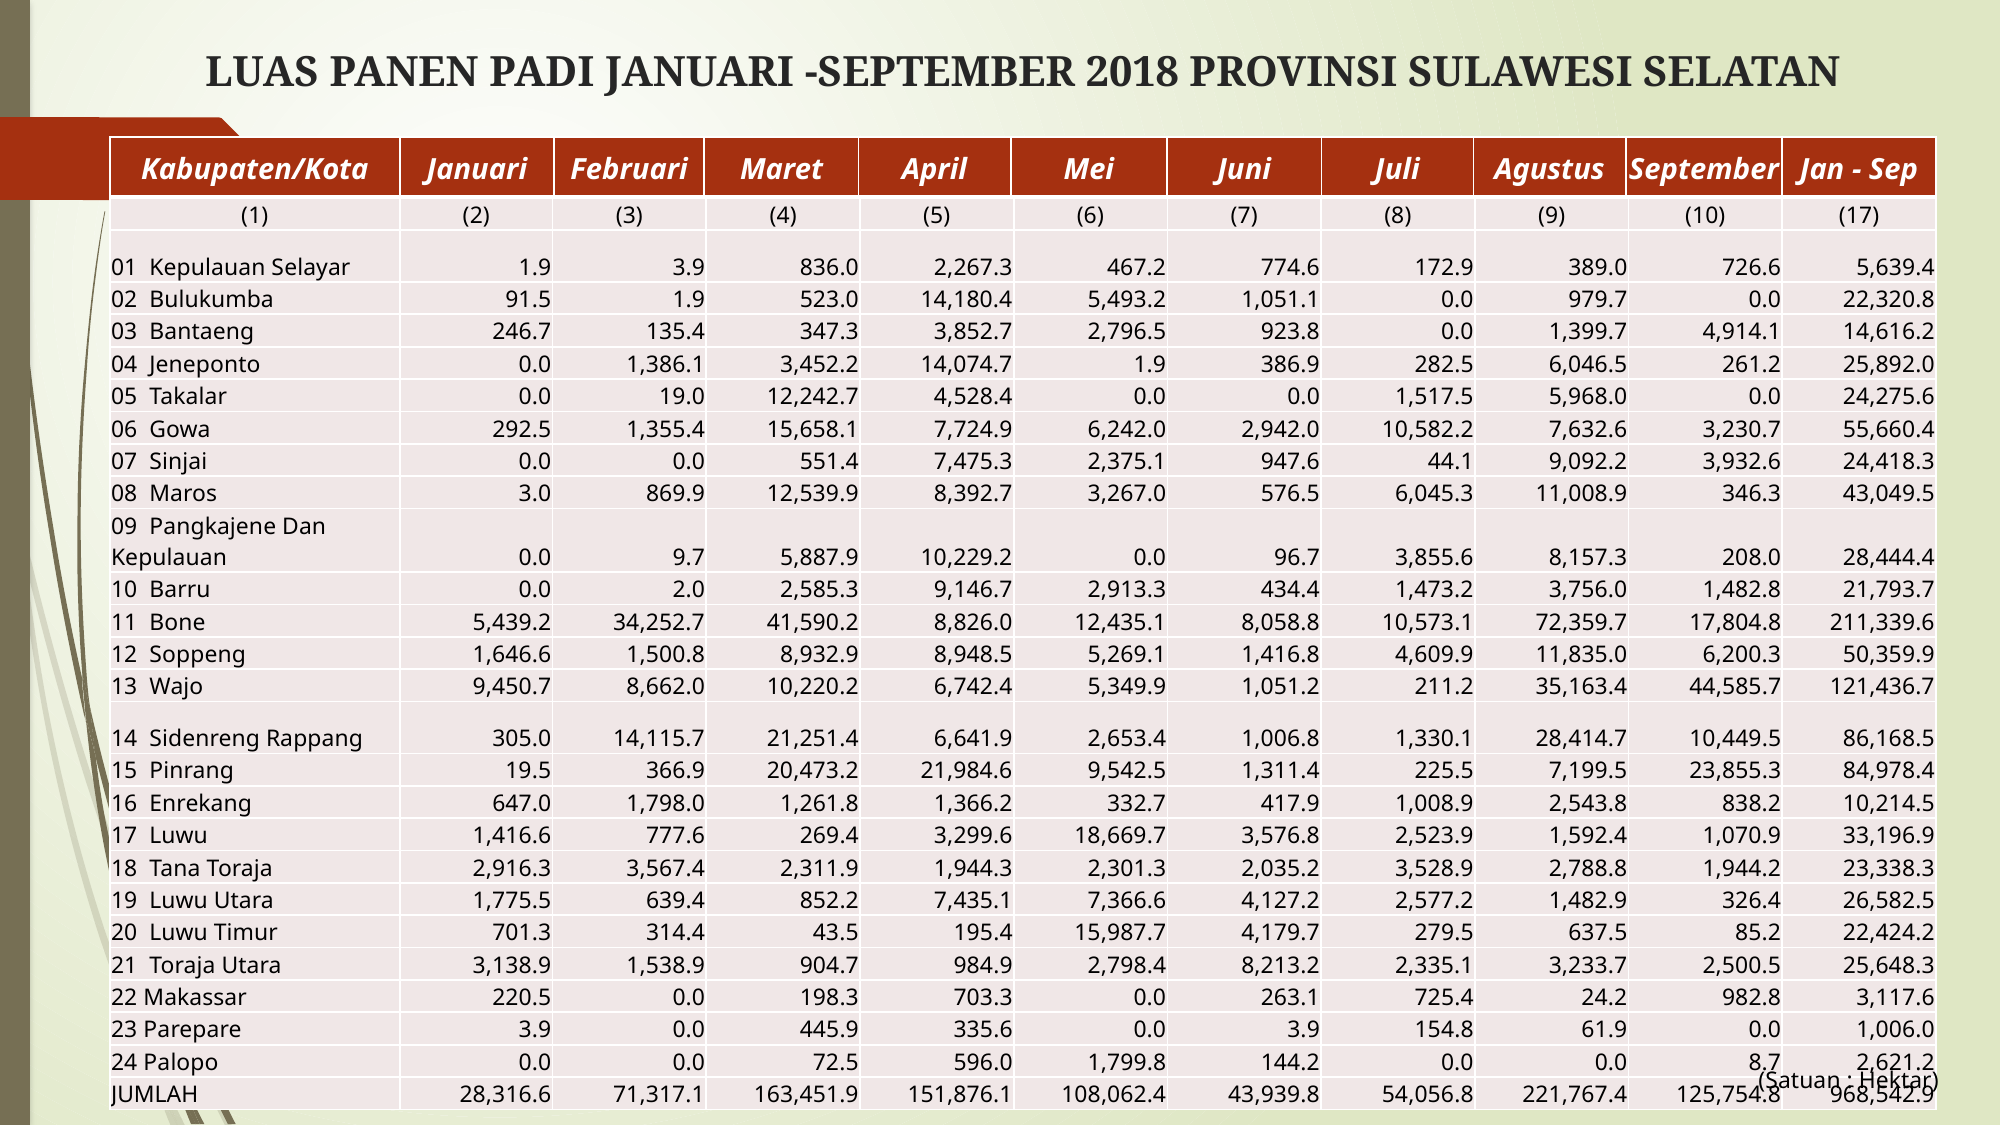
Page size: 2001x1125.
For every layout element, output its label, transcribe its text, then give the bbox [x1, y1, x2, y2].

table_cell 8,662.0 [553, 670, 705, 701]
table_cell 2,375.1 [1015, 445, 1167, 475]
table_cell 54,056.8 [1322, 1078, 1474, 1109]
table_cell 923.8 [1168, 315, 1320, 346]
table_cell 21,251.4 [707, 702, 859, 753]
table_cell 22,320.8 [1783, 283, 1935, 313]
table_cell 6,641.9 [861, 702, 1013, 753]
table_cell 0.0 [401, 445, 552, 475]
table_cell 05 Takalar [111, 380, 399, 411]
table_cell 1,775.5 [401, 884, 552, 914]
table_cell 2,913.3 [1015, 573, 1167, 604]
table_header Kabupaten/Kota [111, 138, 399, 195]
table_cell 0.0 [401, 348, 552, 378]
table_cell 2,267.3 [861, 231, 1013, 281]
table_cell 2,916.3 [401, 851, 552, 882]
table_cell 41,590.2 [707, 605, 859, 636]
table_cell 261.2 [1629, 348, 1781, 378]
table_cell 1,261.8 [707, 787, 859, 817]
table_cell 335.6 [861, 1013, 1013, 1044]
table_cell 14,616.2 [1783, 315, 1935, 346]
table_cell 86,168.5 [1783, 702, 1935, 753]
table_cell 20,473.2 [707, 754, 859, 785]
table_cell 6,742.4 [861, 670, 1013, 701]
table_cell 576.5 [1168, 477, 1320, 508]
table_cell 7,199.5 [1476, 754, 1628, 785]
table_cell 417.9 [1168, 787, 1320, 817]
table_cell 725.4 [1322, 981, 1474, 1011]
table_cell 16 Enrekang [111, 787, 399, 817]
table_cell 43.5 [707, 916, 859, 947]
table_cell 386.9 [1168, 348, 1320, 378]
table_cell 28,316.6 [401, 1078, 552, 1109]
table_cell 10,214.5 [1783, 787, 1935, 817]
table_cell 23,855.3 [1629, 754, 1781, 785]
table_cell 3.9 [553, 231, 705, 281]
table_cell 0.0 [553, 981, 705, 1011]
table_cell 12,539.9 [707, 477, 859, 508]
table_cell 434.4 [1168, 573, 1320, 604]
table_cell 551.4 [707, 445, 859, 475]
table_header (10) [1629, 199, 1781, 229]
table_cell 445.9 [707, 1013, 859, 1044]
table_cell 154.8 [1322, 1013, 1474, 1044]
table_cell 35,163.4 [1476, 670, 1628, 701]
table_cell 33,196.9 [1783, 819, 1935, 850]
table_cell 03 Bantaeng [111, 315, 399, 346]
table_cell 1.9 [553, 283, 705, 313]
table_cell 221,767.4 [1476, 1078, 1628, 1109]
table_cell 8,213.2 [1168, 948, 1320, 979]
table_cell 5,887.9 [707, 509, 859, 571]
table_cell 135.4 [553, 315, 705, 346]
table_cell 225.5 [1322, 754, 1474, 785]
table_cell 2,653.4 [1015, 702, 1167, 753]
table_cell 3,267.0 [1015, 477, 1167, 508]
table_cell 0.0 [1015, 380, 1167, 411]
table_cell 10,220.2 [707, 670, 859, 701]
table_cell 1,799.8 [1015, 1046, 1167, 1076]
table_cell 1,311.4 [1168, 754, 1320, 785]
table_cell 25,648.3 [1783, 948, 1935, 979]
table_cell 9,542.5 [1015, 754, 1167, 785]
table_cell 0.0 [553, 1046, 705, 1076]
table_cell 34,252.7 [553, 605, 705, 636]
table_cell 1,538.9 [553, 948, 705, 979]
table_cell 726.6 [1629, 231, 1781, 281]
table_cell 17 Luwu [111, 819, 399, 850]
table_cell 198.3 [707, 981, 859, 1011]
table_cell 5,349.9 [1015, 670, 1167, 701]
table_cell 8,058.8 [1168, 605, 1320, 636]
table_cell 3,452.2 [707, 348, 859, 378]
table_cell 5,639.4 [1783, 231, 1935, 281]
table_cell 968,542.9 [1783, 1101, 1935, 1109]
table_cell 2,577.2 [1322, 884, 1474, 914]
table_cell 19 Luwu Utara [111, 884, 399, 914]
table_cell 125,754.8 [1629, 1078, 1781, 1109]
table_header (4) [707, 199, 859, 229]
table_cell 71,317.1 [553, 1078, 705, 1109]
table_cell 3,233.7 [1476, 948, 1628, 979]
table_cell 85.2 [1629, 916, 1781, 947]
table_cell 22 Makassar [111, 981, 399, 1011]
table_cell 15,658.1 [707, 412, 859, 443]
table_cell 43,049.5 [1783, 477, 1935, 508]
table_cell 26,582.5 [1783, 884, 1935, 914]
table_cell 7,435.1 [861, 884, 1013, 914]
table_cell 21,984.6 [861, 754, 1013, 785]
table_cell 15 Pinrang [111, 754, 399, 785]
table_cell 4,609.9 [1322, 638, 1474, 668]
table_cell 1,006.0 [1783, 1013, 1935, 1044]
table_cell 09 Pangkajene Dan Kepulauan [111, 509, 399, 571]
table_cell 647.0 [401, 787, 552, 817]
table_cell 2,788.8 [1476, 851, 1628, 882]
table_cell 2,035.2 [1168, 851, 1320, 882]
table_header Maret [705, 138, 858, 195]
table_cell 639.4 [553, 884, 705, 914]
table_header Juli [1322, 138, 1473, 195]
table_cell 12 Soppeng [111, 638, 399, 668]
table_cell 0.0 [1168, 380, 1320, 411]
table_cell 347.3 [707, 315, 859, 346]
table_cell 72.5 [707, 1046, 859, 1076]
table_cell 02 Bulukumba [111, 283, 399, 313]
table_cell 23 Parepare [111, 1013, 399, 1044]
table_cell 0.0 [1629, 283, 1781, 313]
table_cell 24,275.6 [1783, 380, 1935, 411]
table_cell 1,517.5 [1322, 380, 1474, 411]
table_cell 8,932.9 [707, 638, 859, 668]
table_cell 292.5 [401, 412, 552, 443]
table_cell 2,798.4 [1015, 948, 1167, 979]
table_header (1) [111, 199, 399, 229]
table_cell 3.0 [401, 477, 552, 508]
table_cell 0.0 [401, 509, 552, 571]
table_cell 1,008.9 [1322, 787, 1474, 817]
table_cell 220.5 [401, 981, 552, 1011]
table_cell 2,301.3 [1015, 851, 1167, 882]
table_cell 269.4 [707, 819, 859, 850]
table_cell 0.0 [553, 445, 705, 475]
table_cell 3,855.6 [1322, 509, 1474, 571]
table_cell 1,798.0 [553, 787, 705, 817]
table_cell 2,311.9 [707, 851, 859, 882]
table_cell 28,414.7 [1476, 702, 1628, 753]
table_cell 211,339.6 [1783, 605, 1935, 636]
table_cell 18,669.7 [1015, 819, 1167, 850]
table_cell 19.5 [401, 754, 552, 785]
table_header Jan - Sep [1783, 138, 1935, 195]
table_cell JUMLAH [111, 1078, 399, 1109]
table_cell 24 Palopo [111, 1046, 399, 1076]
table_cell 263.1 [1168, 981, 1320, 1011]
table_header (17) [1783, 199, 1935, 229]
table_cell 0.0 [1629, 1013, 1781, 1044]
table_cell 3,117.6 [1783, 981, 1935, 1011]
table_cell 14,074.7 [861, 348, 1013, 378]
table_cell 2,543.8 [1476, 787, 1628, 817]
table_cell 777.6 [553, 819, 705, 850]
table_cell 366.9 [553, 754, 705, 785]
table_cell 91.5 [401, 283, 552, 313]
table_cell 774.6 [1168, 231, 1320, 281]
table_cell 0.0 [1322, 1046, 1474, 1076]
table_cell 523.0 [707, 283, 859, 313]
table_cell 701.3 [401, 916, 552, 947]
table_cell 282.5 [1322, 348, 1474, 378]
table_cell 2,335.1 [1322, 948, 1474, 979]
table_header (2) [401, 199, 552, 229]
table_header Februari [555, 138, 703, 195]
table_cell 07 Sinjai [111, 445, 399, 475]
table_cell 246.7 [401, 315, 552, 346]
table_cell 1.9 [401, 231, 552, 281]
table_cell 24.2 [1476, 981, 1628, 1011]
table_cell 6,200.3 [1629, 638, 1781, 668]
table_cell 3,528.9 [1322, 851, 1474, 882]
table_cell 0.0 [401, 1046, 552, 1076]
table_cell 3,567.4 [553, 851, 705, 882]
table_cell 982.8 [1629, 981, 1781, 1011]
table_cell 2,500.5 [1629, 948, 1781, 979]
table_cell 14,180.4 [861, 283, 1013, 313]
table_cell 12,435.1 [1015, 605, 1167, 636]
table_cell 7,475.3 [861, 445, 1013, 475]
table_cell 72,359.7 [1476, 605, 1628, 636]
table_cell 5,439.2 [401, 605, 552, 636]
table_cell 6,045.3 [1322, 477, 1474, 508]
table_cell 11,835.0 [1476, 638, 1628, 668]
table_cell 3,576.8 [1168, 819, 1320, 850]
table_header April [859, 138, 1010, 195]
table_cell 9,146.7 [861, 573, 1013, 604]
table_cell 389.0 [1476, 231, 1628, 281]
table_cell 2.0 [553, 573, 705, 604]
table_cell 0.0 [1322, 283, 1474, 313]
table_cell 2,523.9 [1322, 819, 1474, 850]
table_cell 4,914.1 [1629, 315, 1781, 346]
table_cell 12,242.7 [707, 380, 859, 411]
table_cell 979.7 [1476, 283, 1628, 313]
table_header Mei [1012, 138, 1166, 195]
table_cell 19.0 [553, 380, 705, 411]
table_cell 346.3 [1629, 477, 1781, 508]
table_cell 1,330.1 [1322, 702, 1474, 753]
title LUAS PANEN PADI JANUARI -SEPTEMBER 2018 PROVINSI SULAWESI SELATAN [158, 37, 1888, 122]
table_cell 211.2 [1322, 670, 1474, 701]
table_cell 0.0 [553, 1013, 705, 1044]
table_cell 1,592.4 [1476, 819, 1628, 850]
table_cell 4,179.7 [1168, 916, 1320, 947]
table_cell 2,796.5 [1015, 315, 1167, 346]
table_cell 1,386.1 [553, 348, 705, 378]
table_cell 904.7 [707, 948, 859, 979]
table_cell 10,449.5 [1629, 702, 1781, 753]
table_cell 5,968.0 [1476, 380, 1628, 411]
table_cell 11 Bone [111, 605, 399, 636]
table_cell 22,424.2 [1783, 916, 1935, 947]
table_cell 3.9 [401, 1013, 552, 1044]
table_cell 852.2 [707, 884, 859, 914]
table_cell 3,138.9 [401, 948, 552, 979]
table_cell 8,157.3 [1476, 509, 1628, 571]
table_header Juni [1168, 138, 1321, 195]
table_cell 9,092.2 [1476, 445, 1628, 475]
table_cell 1.9 [1015, 348, 1167, 378]
table_cell 1,416.8 [1168, 638, 1320, 668]
table_cell 0.0 [401, 573, 552, 604]
table_cell 10,582.2 [1322, 412, 1474, 443]
table_cell 1,416.6 [401, 819, 552, 850]
table_cell 06 Gowa [111, 412, 399, 443]
table_cell 4,127.2 [1168, 884, 1320, 914]
table_cell 3,756.0 [1476, 573, 1628, 604]
table_cell 8,948.5 [861, 638, 1013, 668]
table_cell 5,493.2 [1015, 283, 1167, 313]
table_cell 25,892.0 [1783, 348, 1935, 378]
table_cell 17,804.8 [1629, 605, 1781, 636]
table_cell 21,793.7 [1783, 573, 1935, 604]
table_header September [1627, 138, 1781, 195]
table_cell 2,942.0 [1168, 412, 1320, 443]
table_cell 1,473.2 [1322, 573, 1474, 604]
table_cell 08 Maros [111, 477, 399, 508]
table_header Agustus [1474, 138, 1625, 195]
table_cell 108,062.4 [1015, 1078, 1167, 1109]
table_cell 1,051.2 [1168, 670, 1320, 701]
table_cell 10,573.1 [1322, 605, 1474, 636]
table_cell 6,046.5 [1476, 348, 1628, 378]
table_cell 18 Tana Toraja [111, 851, 399, 882]
table_cell 1,366.2 [861, 787, 1013, 817]
table_cell 14 Sidenreng Rappang [111, 702, 399, 753]
table_cell 1,944.2 [1629, 851, 1781, 882]
table_cell 9.7 [553, 509, 705, 571]
table_cell 7,632.6 [1476, 412, 1628, 443]
table_cell 11,008.9 [1476, 477, 1628, 508]
table_cell 24,418.3 [1783, 445, 1935, 475]
table_cell 1,399.7 [1476, 315, 1628, 346]
table_cell 0.0 [1322, 315, 1474, 346]
table_cell 23,338.3 [1783, 851, 1935, 882]
table_cell 14,115.7 [553, 702, 705, 753]
table_cell 1,006.8 [1168, 702, 1320, 753]
table_cell 61.9 [1476, 1013, 1628, 1044]
table_cell 305.0 [401, 702, 552, 753]
table_cell 2,621.2 [1783, 1046, 1935, 1058]
table_cell 10 Barru [111, 573, 399, 604]
table_cell 0.0 [1476, 1046, 1628, 1076]
table_cell 121,436.7 [1783, 670, 1935, 701]
table_cell 1,070.9 [1629, 819, 1781, 850]
table_header (9) [1476, 199, 1628, 229]
table_cell 869.9 [553, 477, 705, 508]
table_cell 332.7 [1015, 787, 1167, 817]
table_cell 28,444.4 [1783, 509, 1935, 571]
table_cell 01 Kepulauan Selayar [111, 231, 399, 281]
table_header (8) [1322, 199, 1474, 229]
table_cell 0.0 [401, 380, 552, 411]
table_cell 314.4 [553, 916, 705, 947]
table_cell 3.9 [1168, 1013, 1320, 1044]
table_cell 13 Wajo [111, 670, 399, 701]
table_cell 44.1 [1322, 445, 1474, 475]
table_cell 836.0 [707, 231, 859, 281]
table_cell 326.4 [1629, 884, 1781, 914]
table_cell 144.2 [1168, 1046, 1320, 1076]
table_cell 44,585.7 [1629, 670, 1781, 701]
table_cell 50,359.9 [1783, 638, 1935, 668]
table_cell 208.0 [1629, 509, 1781, 571]
table_cell 947.6 [1168, 445, 1320, 475]
table_cell 0.0 [1015, 509, 1167, 571]
table_cell 703.3 [861, 981, 1013, 1011]
table_cell 467.2 [1015, 231, 1167, 281]
table_cell 195.4 [861, 916, 1013, 947]
table_cell 3,299.6 [861, 819, 1013, 850]
table_cell 596.0 [861, 1046, 1013, 1076]
table_header (5) [861, 199, 1013, 229]
table_cell 3,230.7 [1629, 412, 1781, 443]
table_cell 10,229.2 [861, 509, 1013, 571]
table_cell 163,451.9 [707, 1078, 859, 1109]
table_cell 8.7 [1629, 1046, 1781, 1076]
table_cell 172.9 [1322, 231, 1474, 281]
table_cell 0.0 [1015, 1013, 1167, 1044]
table_cell 20 Luwu Timur [111, 916, 399, 947]
table_cell 96.7 [1168, 509, 1320, 571]
table_cell 04 Jeneponto [111, 348, 399, 378]
text_box (Satuan : Hektar) [1743, 1058, 2000, 1101]
table_cell 279.5 [1322, 916, 1474, 947]
table_header Januari [401, 138, 553, 195]
table_cell 2,585.3 [707, 573, 859, 604]
table_cell 3,932.6 [1629, 445, 1781, 475]
table_cell 4,528.4 [861, 380, 1013, 411]
table_cell 838.2 [1629, 787, 1781, 817]
table_cell 637.5 [1476, 916, 1628, 947]
table_cell 21 Toraja Utara [111, 948, 399, 979]
table_cell 1,944.3 [861, 851, 1013, 882]
table_cell 1,355.4 [553, 412, 705, 443]
table_cell 1,646.6 [401, 638, 552, 668]
table_cell 5,269.1 [1015, 638, 1167, 668]
table_cell 55,660.4 [1783, 412, 1935, 443]
table_cell 1,500.8 [553, 638, 705, 668]
table_header (6) [1015, 199, 1167, 229]
table_cell 984.9 [861, 948, 1013, 979]
table_cell 1,482.9 [1476, 884, 1628, 914]
table_header (7) [1168, 199, 1320, 229]
table_cell 151,876.1 [861, 1078, 1013, 1109]
table_cell 84,978.4 [1783, 754, 1935, 785]
table_cell 0.0 [1015, 981, 1167, 1011]
table_cell 8,826.0 [861, 605, 1013, 636]
table_cell 3,852.7 [861, 315, 1013, 346]
table_cell 1,482.8 [1629, 573, 1781, 604]
table_cell 9,450.7 [401, 670, 552, 701]
table_cell 0.0 [1629, 380, 1781, 411]
table_cell 8,392.7 [861, 477, 1013, 508]
table_cell 1,051.1 [1168, 283, 1320, 313]
table_cell 7,366.6 [1015, 884, 1167, 914]
table_cell 6,242.0 [1015, 412, 1167, 443]
table_header (3) [553, 199, 705, 229]
table_cell 7,724.9 [861, 412, 1013, 443]
table_cell 43,939.8 [1168, 1078, 1320, 1109]
table_cell 15,987.7 [1015, 916, 1167, 947]
